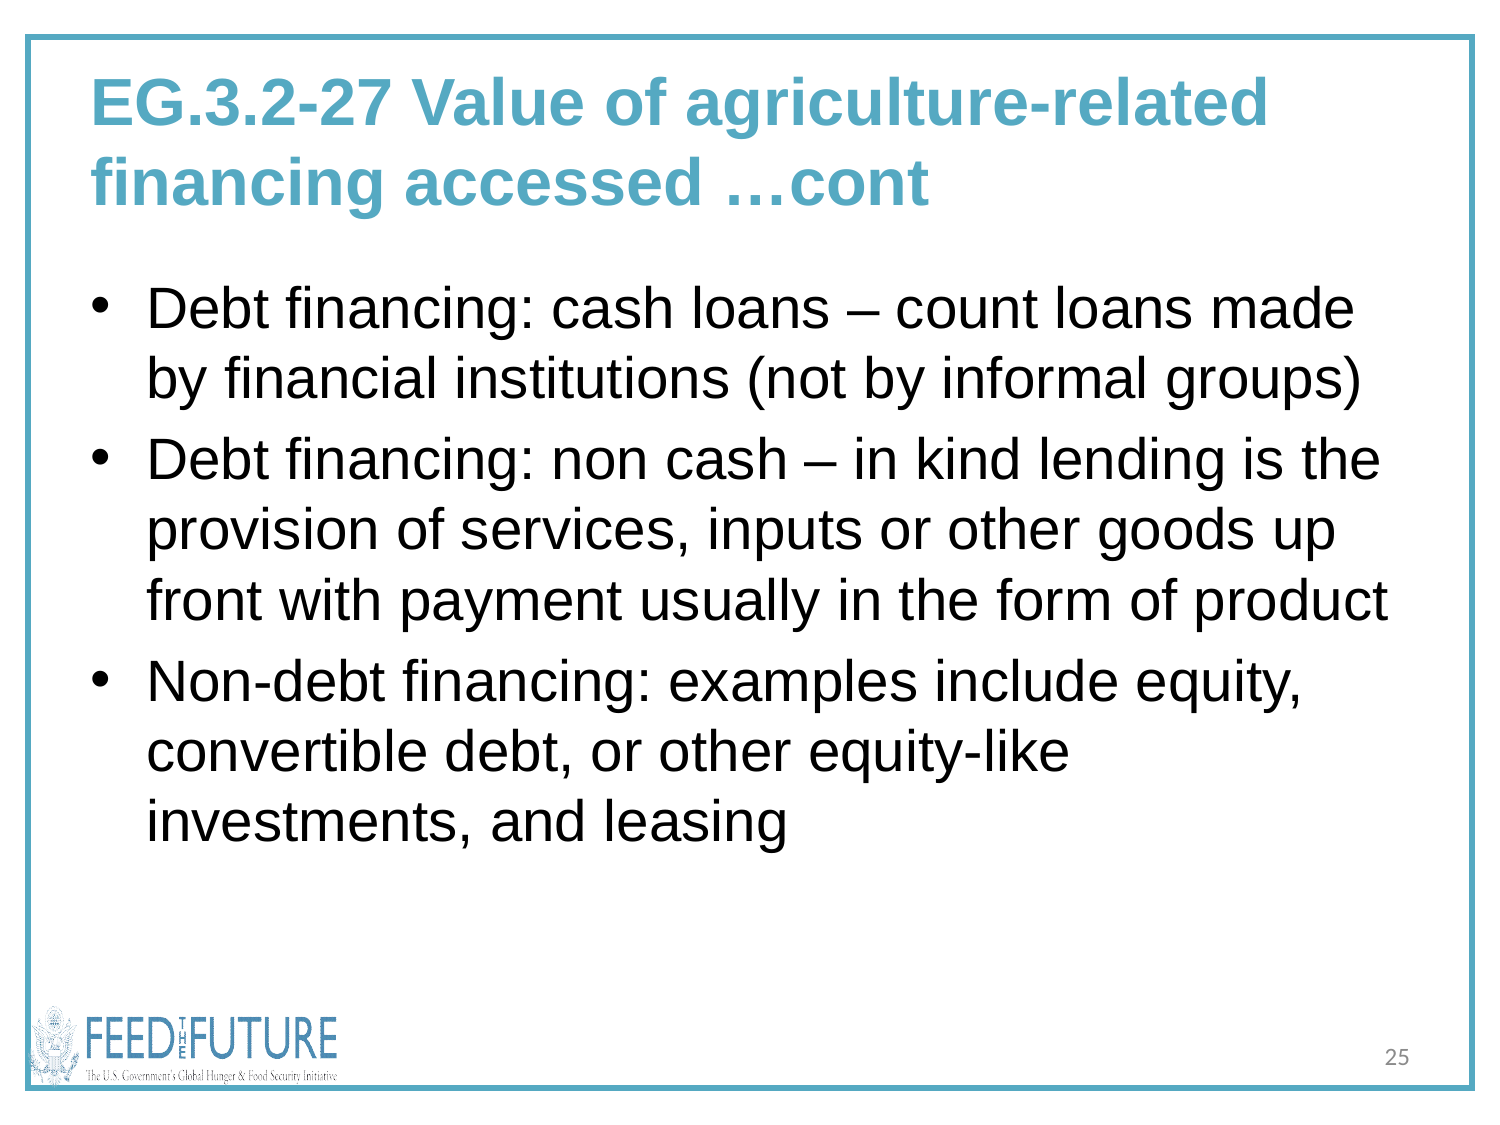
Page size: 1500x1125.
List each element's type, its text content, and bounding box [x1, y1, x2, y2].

title EG.3.2-27 Value of agriculture-related financing accessed …cont [75, 45, 1425, 233]
slide_number 25 [1074, 1025, 1425, 1085]
list Debt financing: cash loans – count loans made by financial institutions (not by informal groups) Debt financing: non cash – in kind lending is the provision of services, inputs or other goods up front with payment usually in the form of product Non-debt financing: examples include equity, convertible debt, or other equity-like investments, and leasing [75, 262, 1425, 1005]
picture [28, 1006, 337, 1088]
